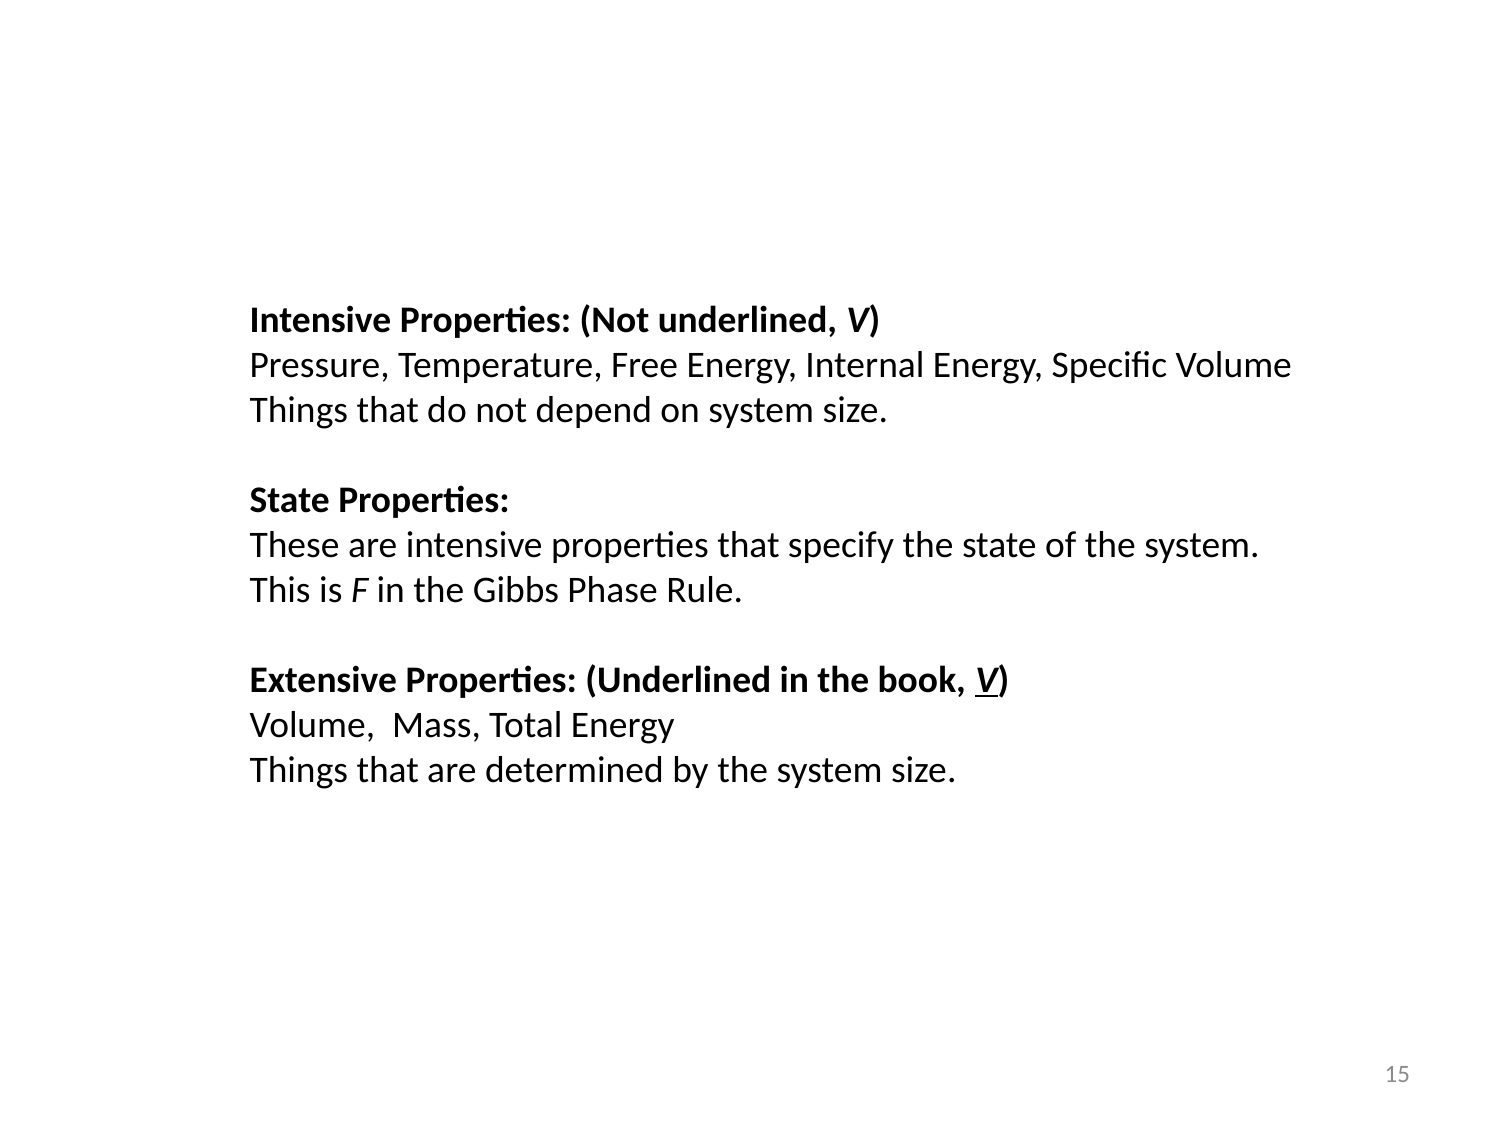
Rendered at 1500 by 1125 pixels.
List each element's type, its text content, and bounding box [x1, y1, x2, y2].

slide_number 15 [1074, 1042, 1425, 1103]
text_box Intensive Properties: (Not underlined, V) Pressure, Temperature, Free Energy, Internal Energy, Specific Volume Things that do not depend on system size. State Properties: These are intensive properties that specify the state of the system. This is F in the Gibbs Phase Rule. Extensive Properties: (Underlined in the book, V) Volume, Mass, Total Energy Things that are determined by the system size. [234, 287, 1351, 798]
